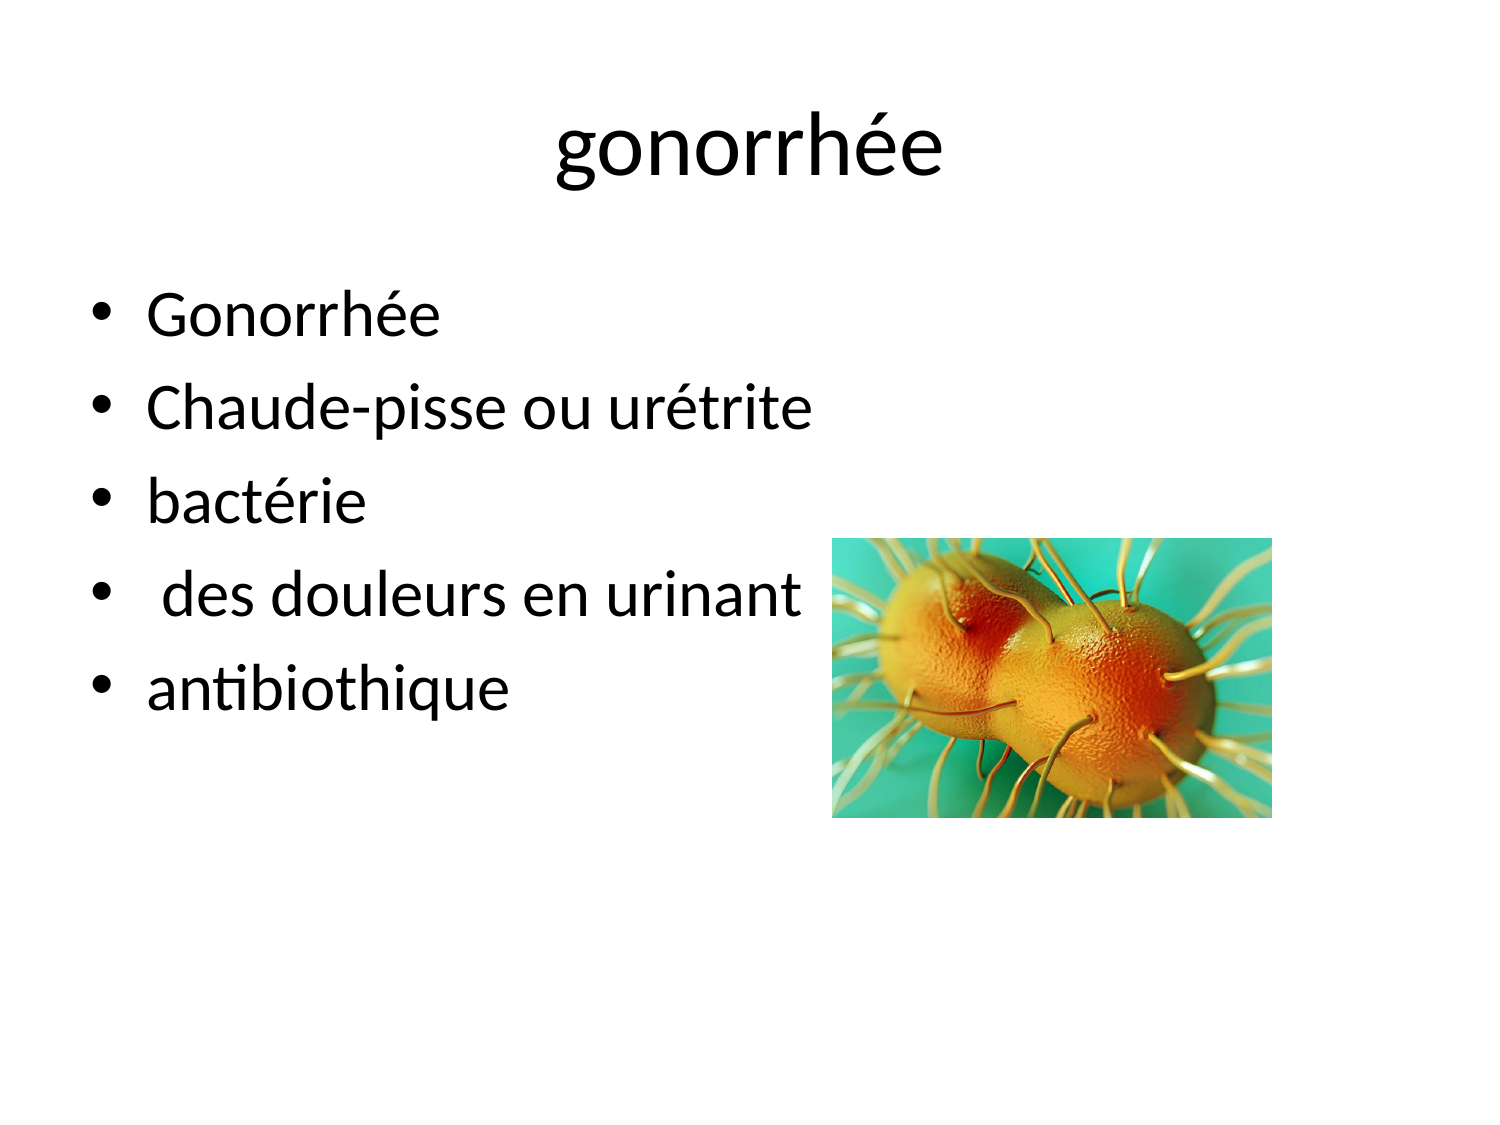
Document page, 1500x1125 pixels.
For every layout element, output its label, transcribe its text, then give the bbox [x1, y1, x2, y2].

title gonorrhée [75, 45, 1425, 233]
list Gonorrhée Chaude-pisse ou urétrite bactérie des douleurs en urinant antibiothique [75, 262, 1425, 1005]
picture [832, 538, 1272, 819]
